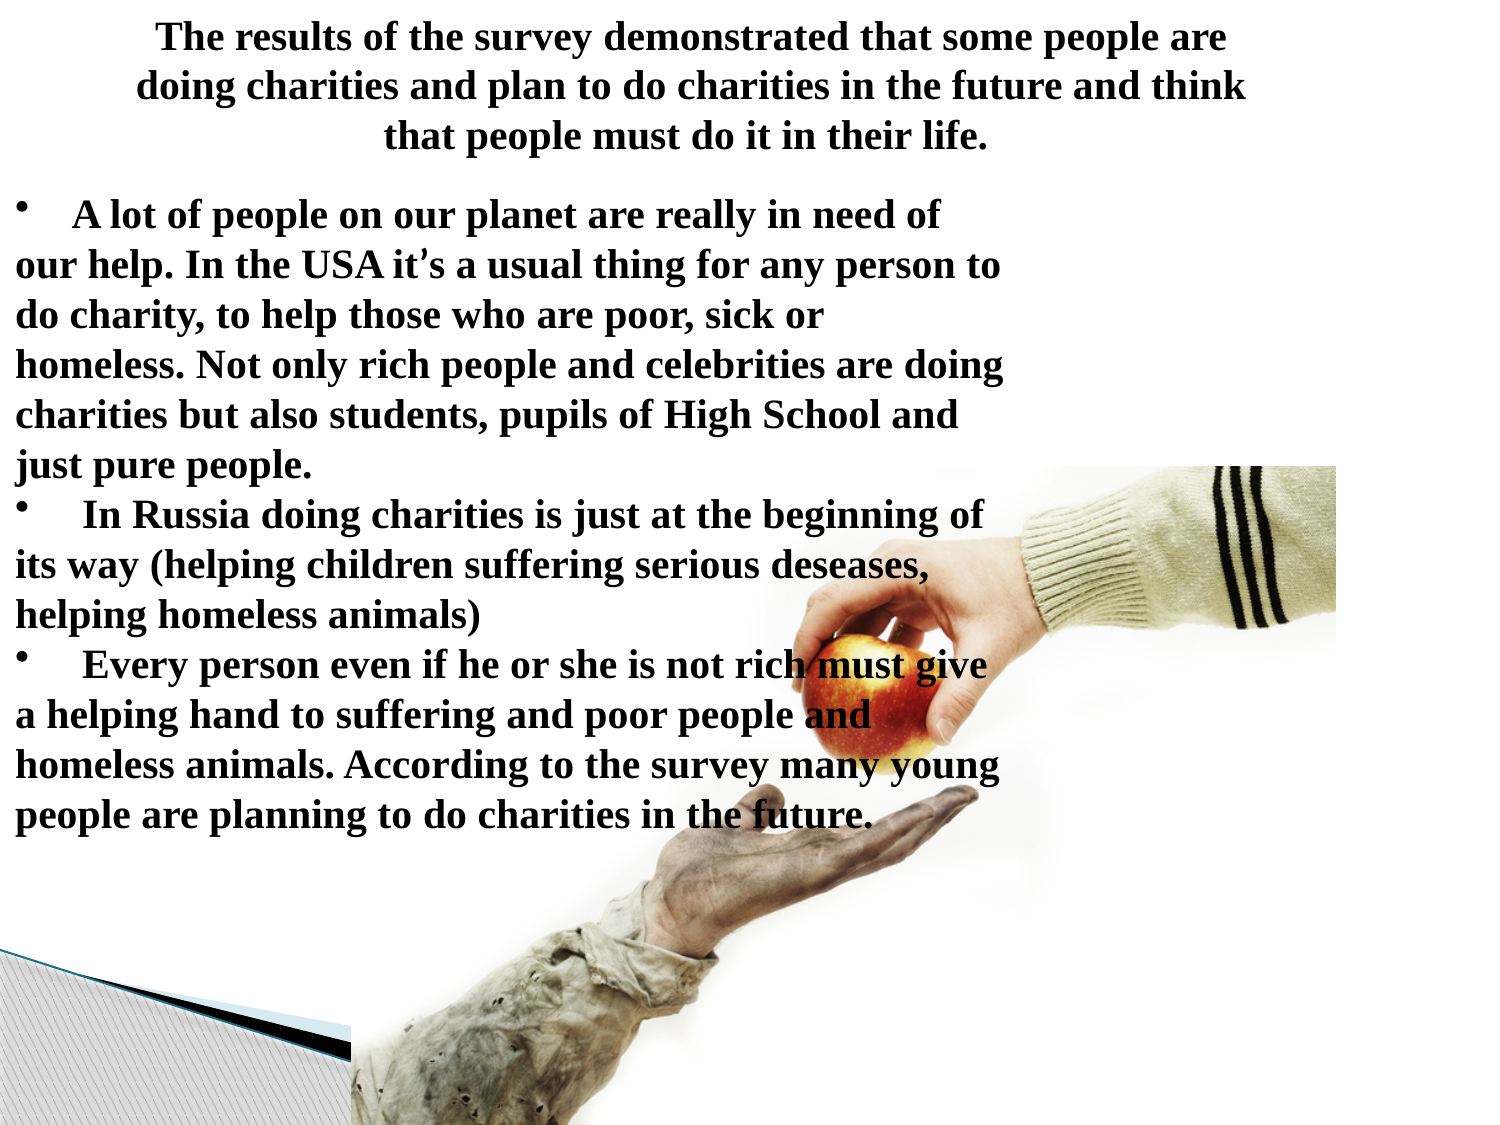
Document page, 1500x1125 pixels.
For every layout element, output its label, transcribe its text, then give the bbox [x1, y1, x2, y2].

picture [351, 466, 1337, 1125]
text_box A lot of people on our planet are really in need of our help. In the USA it’s a usual thing for any person to do charity, to help those who are poor, sick or homeless. Not only rich people and celebrities are doing charities but also students, pupils of High School and just pure people. In Russia doing charities is just at the beginning of its way (helping children suffering serious deseases, helping homeless animals) Every person even if he or she is not rich must give a helping hand to suffering and poor people and homeless animals. According to the survey many young people are planning to do charities in the future. [0, 178, 1020, 845]
text_box The results of the survey demonstrated that some people are doing charities and plan to do charities in the future and think that people must do it in their life. [105, 0, 1278, 166]
